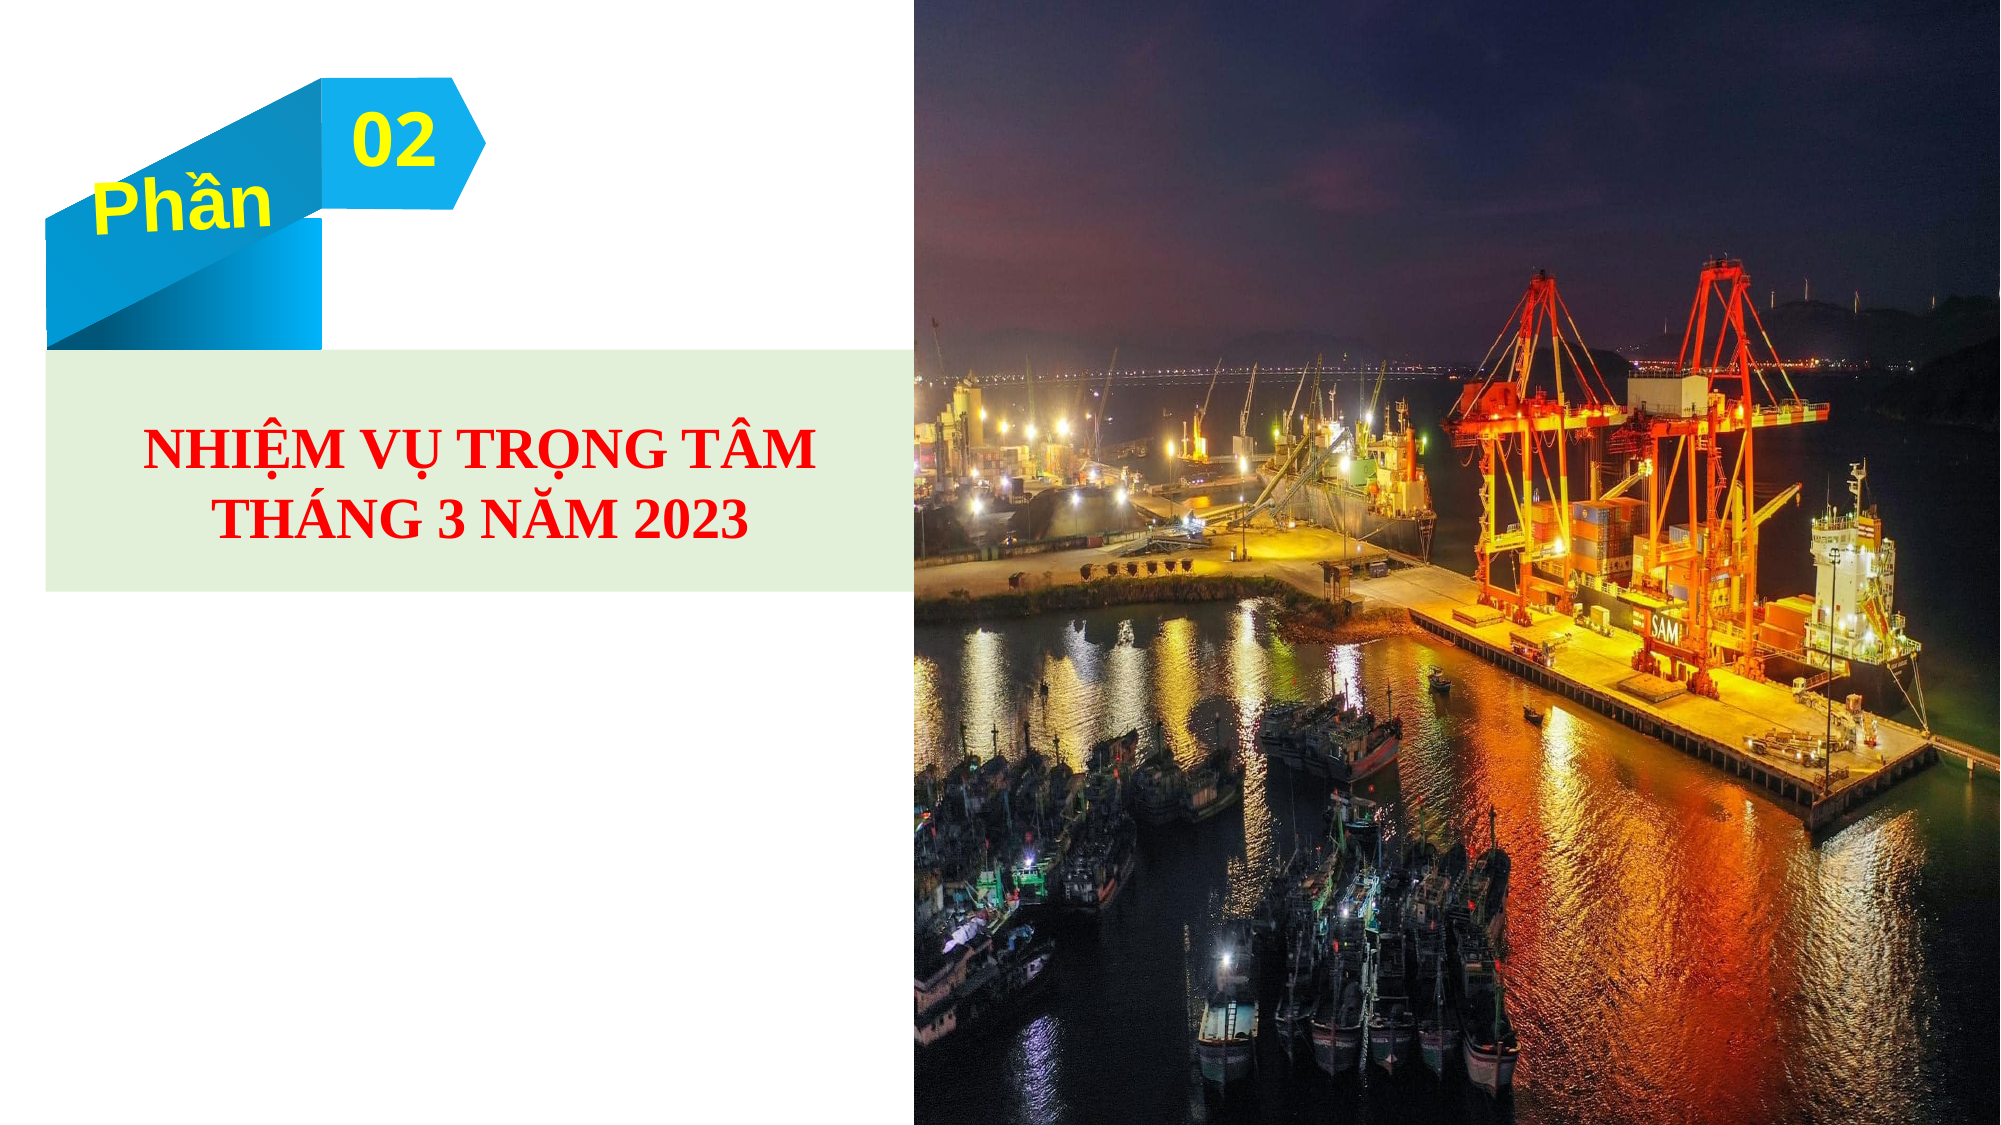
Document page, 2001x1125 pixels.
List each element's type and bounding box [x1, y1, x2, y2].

picture [914, 0, 2000, 1125]
text_box [45, 77, 914, 593]
